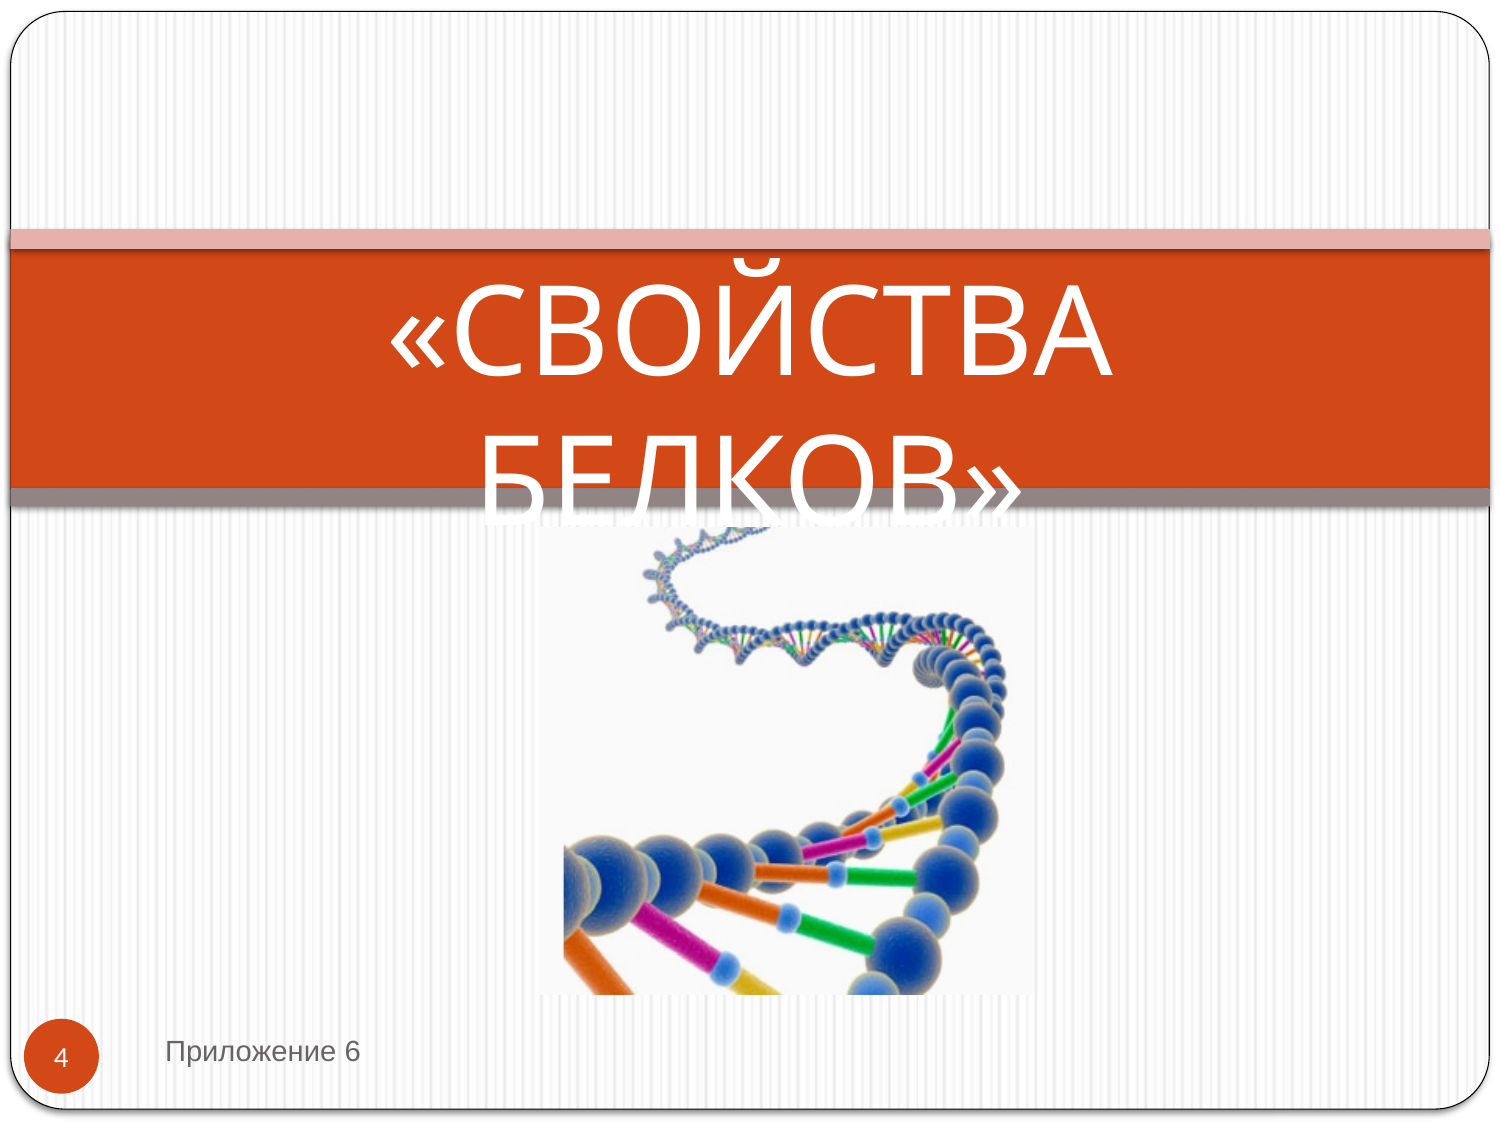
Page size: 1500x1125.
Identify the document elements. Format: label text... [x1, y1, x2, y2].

title «СВОЙСТВА БЕЛКОВ» [93, 222, 1407, 586]
picture [12, 12, 1488, 229]
slide_number 4 [23, 1018, 99, 1094]
picture [12, 507, 1488, 1108]
footer Приложение 6 [150, 1012, 800, 1088]
